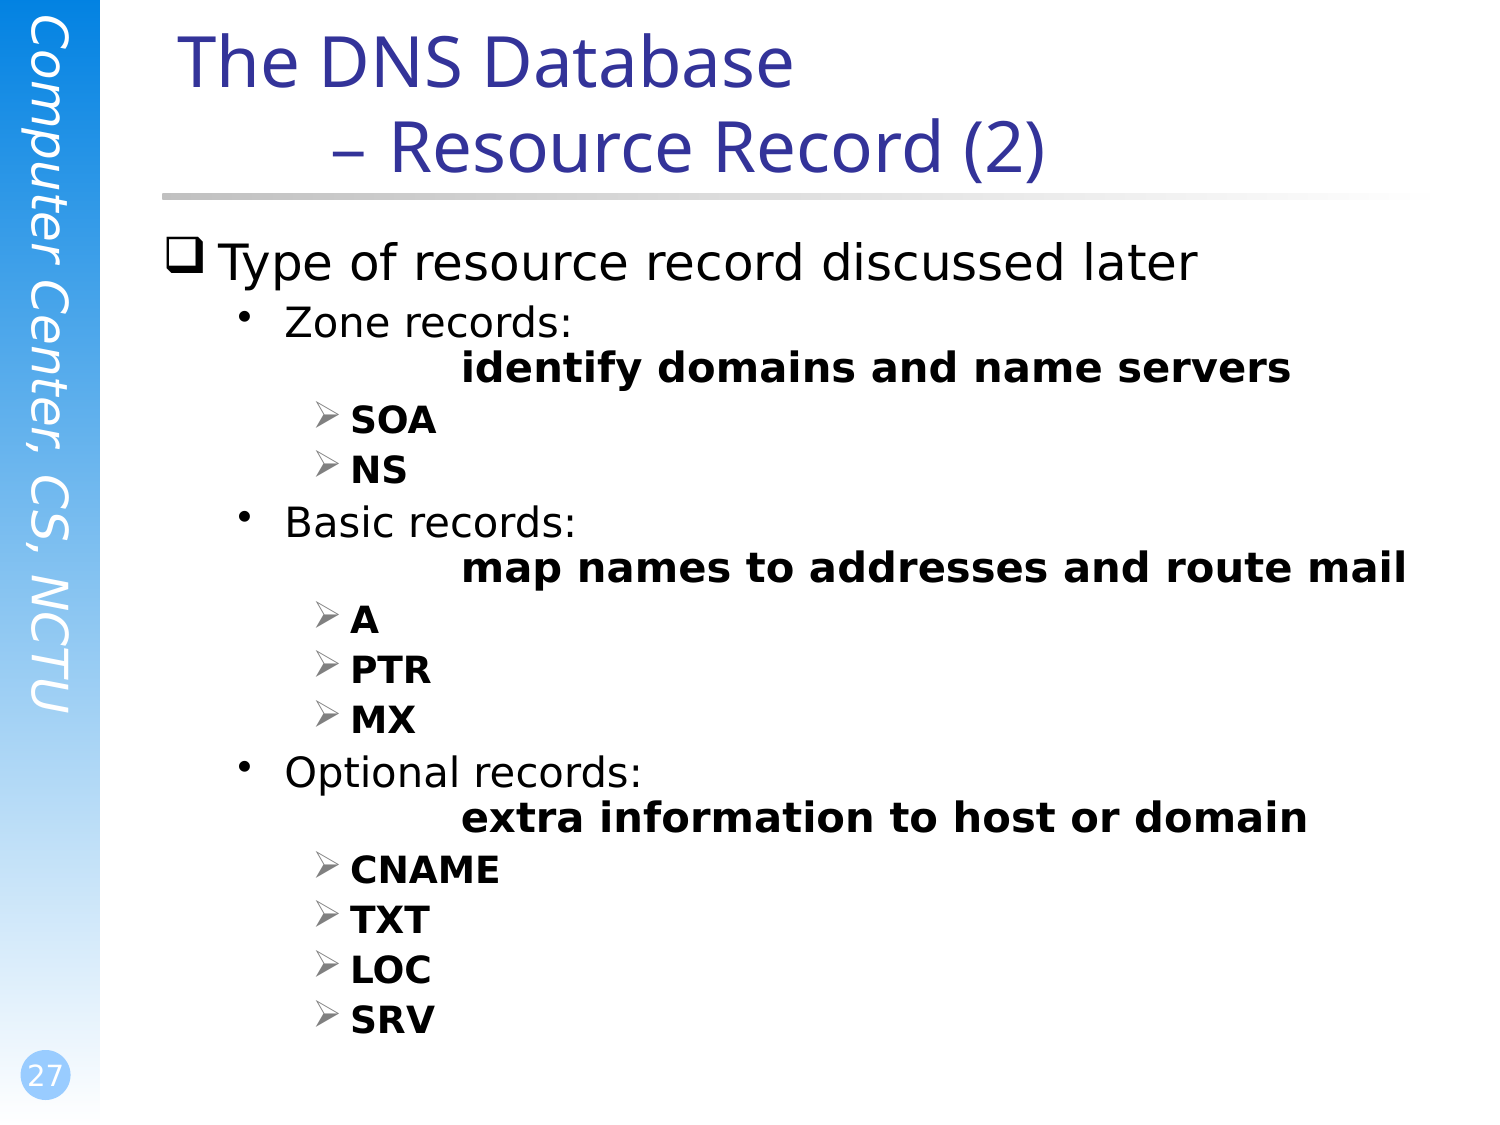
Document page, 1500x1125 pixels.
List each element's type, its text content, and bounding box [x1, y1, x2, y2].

title The DNS Database – Resource Record (2) [162, 18, 1438, 185]
list Type of resource record discussed later Zone records: identify domains and name servers SOA NS Basic records: map names to addresses and route mail A PTR MX Optional records: extra information to host or domain CNAME TXT LOC SRV [162, 237, 1463, 1083]
